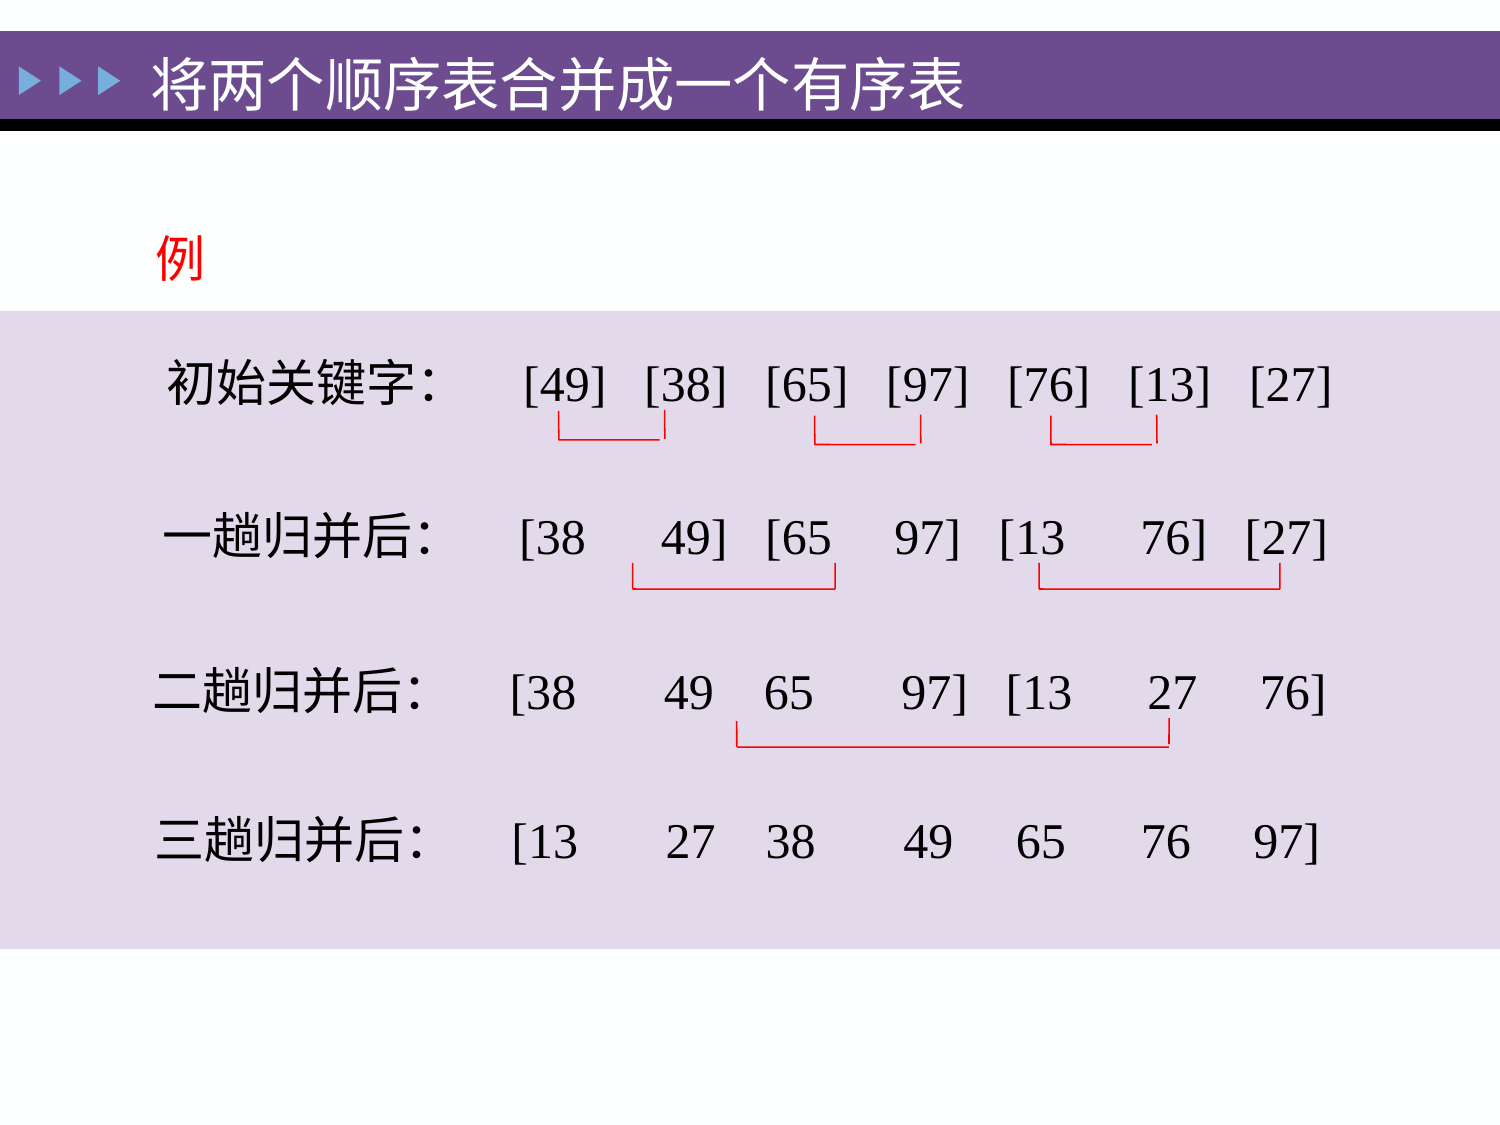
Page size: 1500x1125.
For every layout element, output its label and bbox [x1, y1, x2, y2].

text_box [0, 310, 1500, 949]
text_box [141, 219, 221, 295]
text_box [135, 23, 1057, 112]
